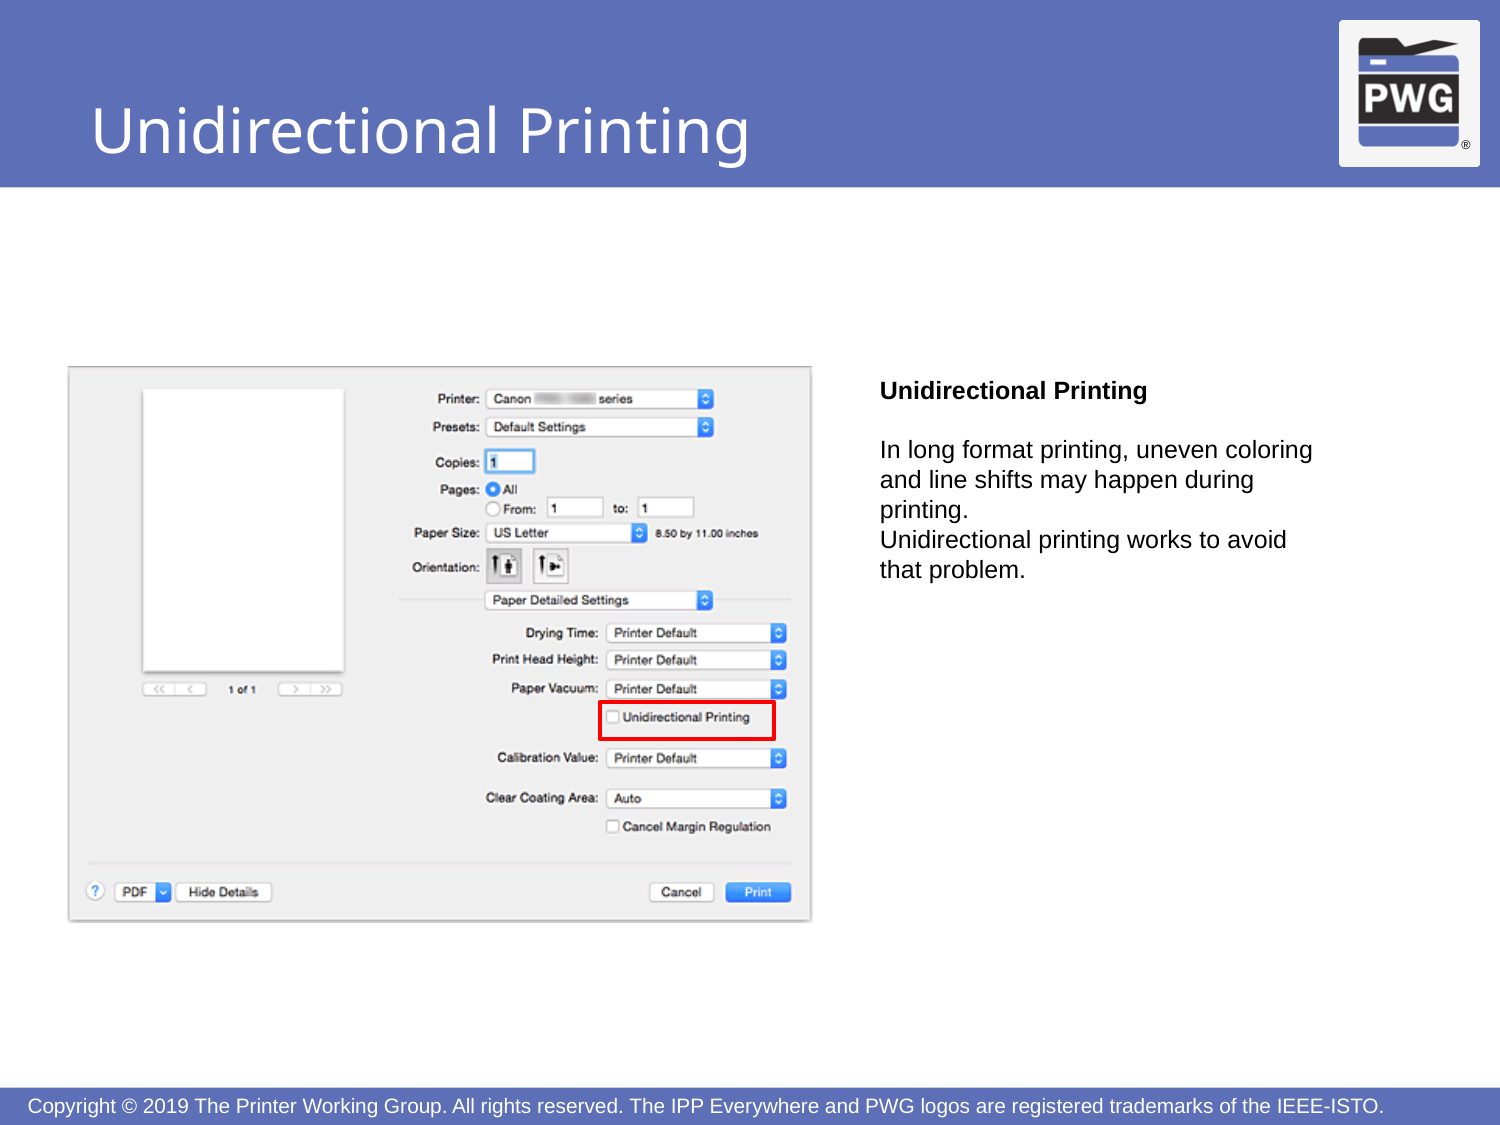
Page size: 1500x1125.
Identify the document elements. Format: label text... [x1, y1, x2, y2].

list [66, 366, 814, 923]
title Unidirectional Printing [74, 7, 1318, 175]
text_box Unidirectional Printing In long format printing, uneven coloring and line shifts may happen during printing. Unidirectional printing works to avoid that problem. [858, 366, 1358, 592]
picture [1339, 20, 1480, 167]
